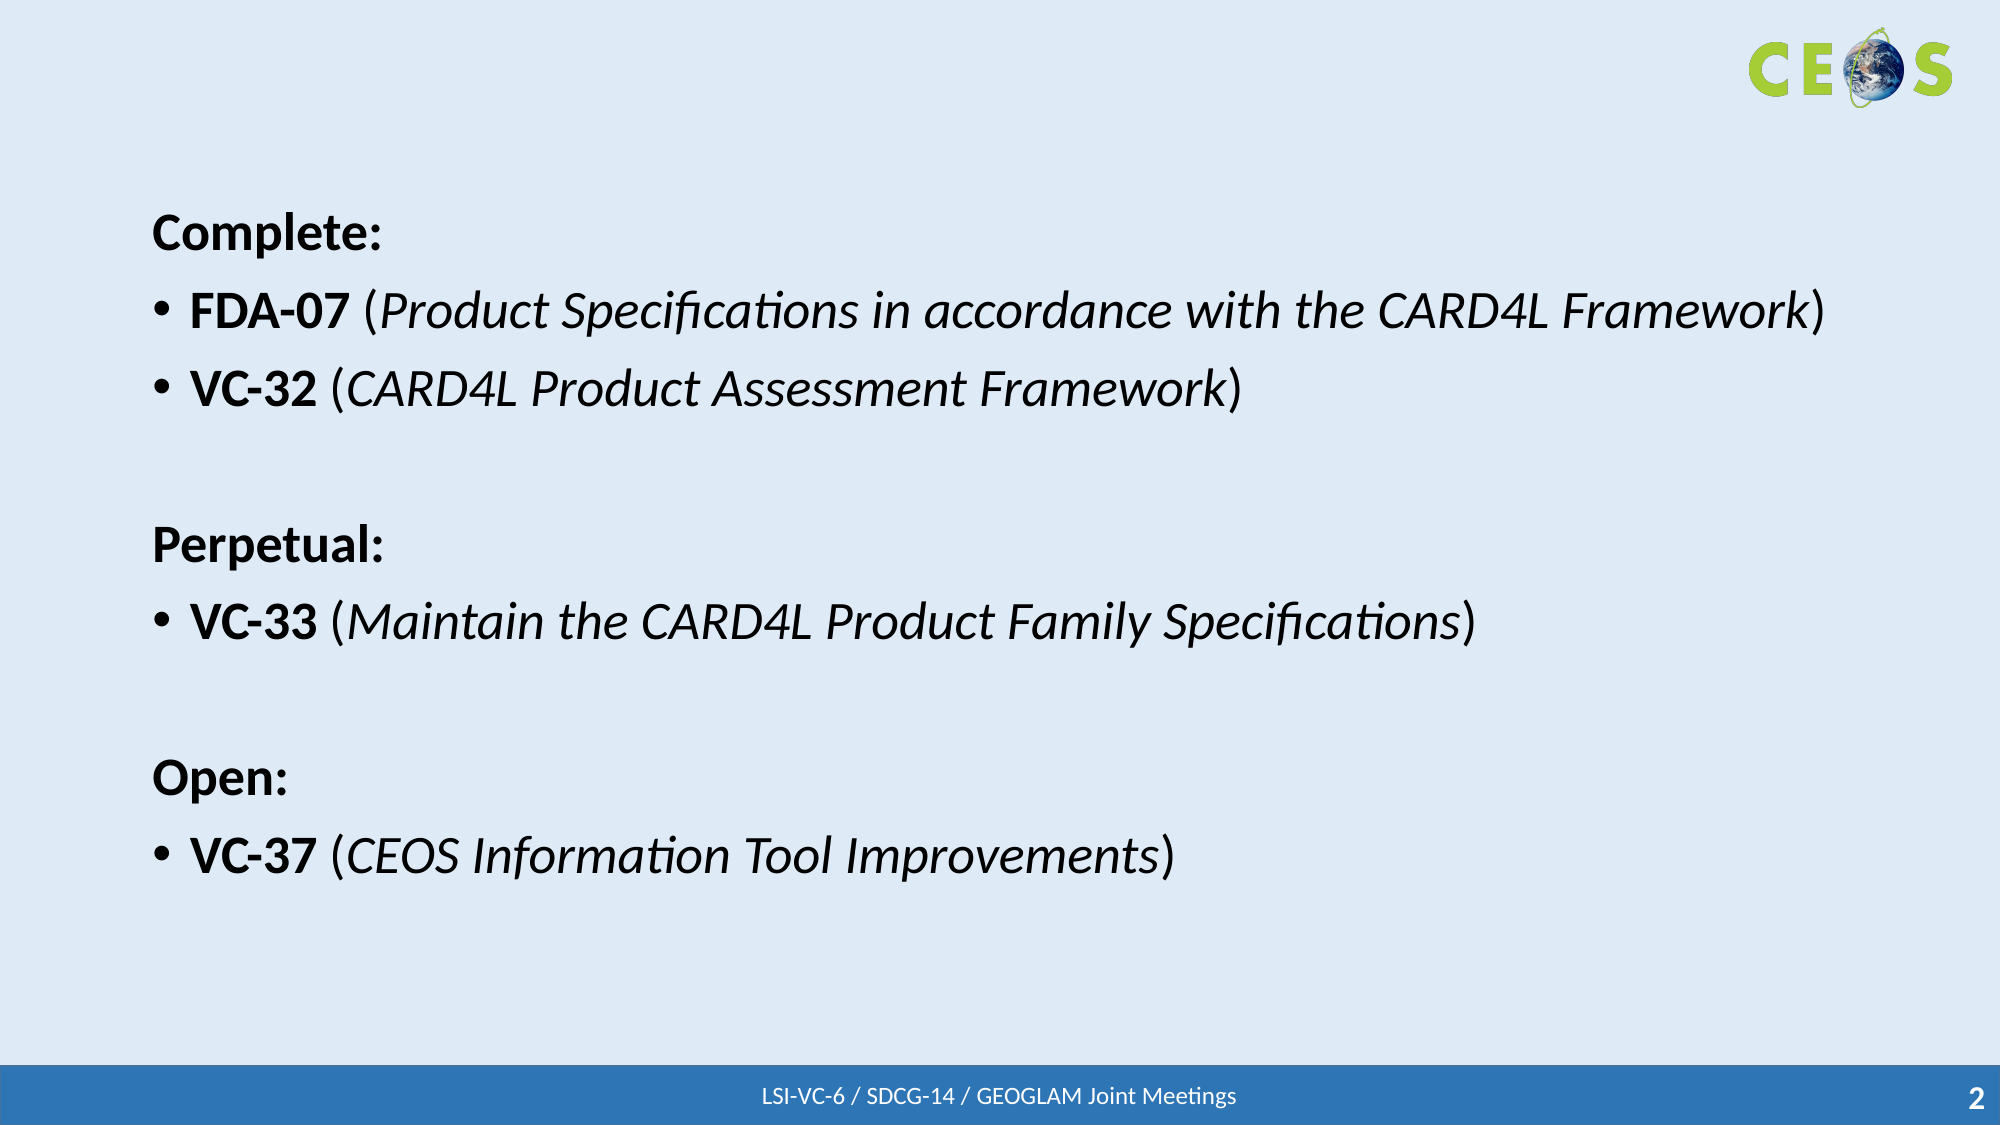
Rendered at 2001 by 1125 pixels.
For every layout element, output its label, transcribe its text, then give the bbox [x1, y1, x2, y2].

list Complete: FDA-07 (Product Specifications in accordance with the CARD4L Framework) VC-32 (CARD4L Product Assessment Framework) Perpetual: VC-33 (Maintain the CARD4L Product Family Specifications) Open: VC-37 (CEOS Information Tool Improvements) [137, 196, 1863, 911]
picture [1749, 27, 1952, 108]
text_box [0, 1065, 1550, 1125]
slide_number 2 [1550, 1065, 2000, 1125]
text_box LSI-VC-6 / SDCG-14 / GEOGLAM Joint Meetings [747, 1072, 1253, 1117]
